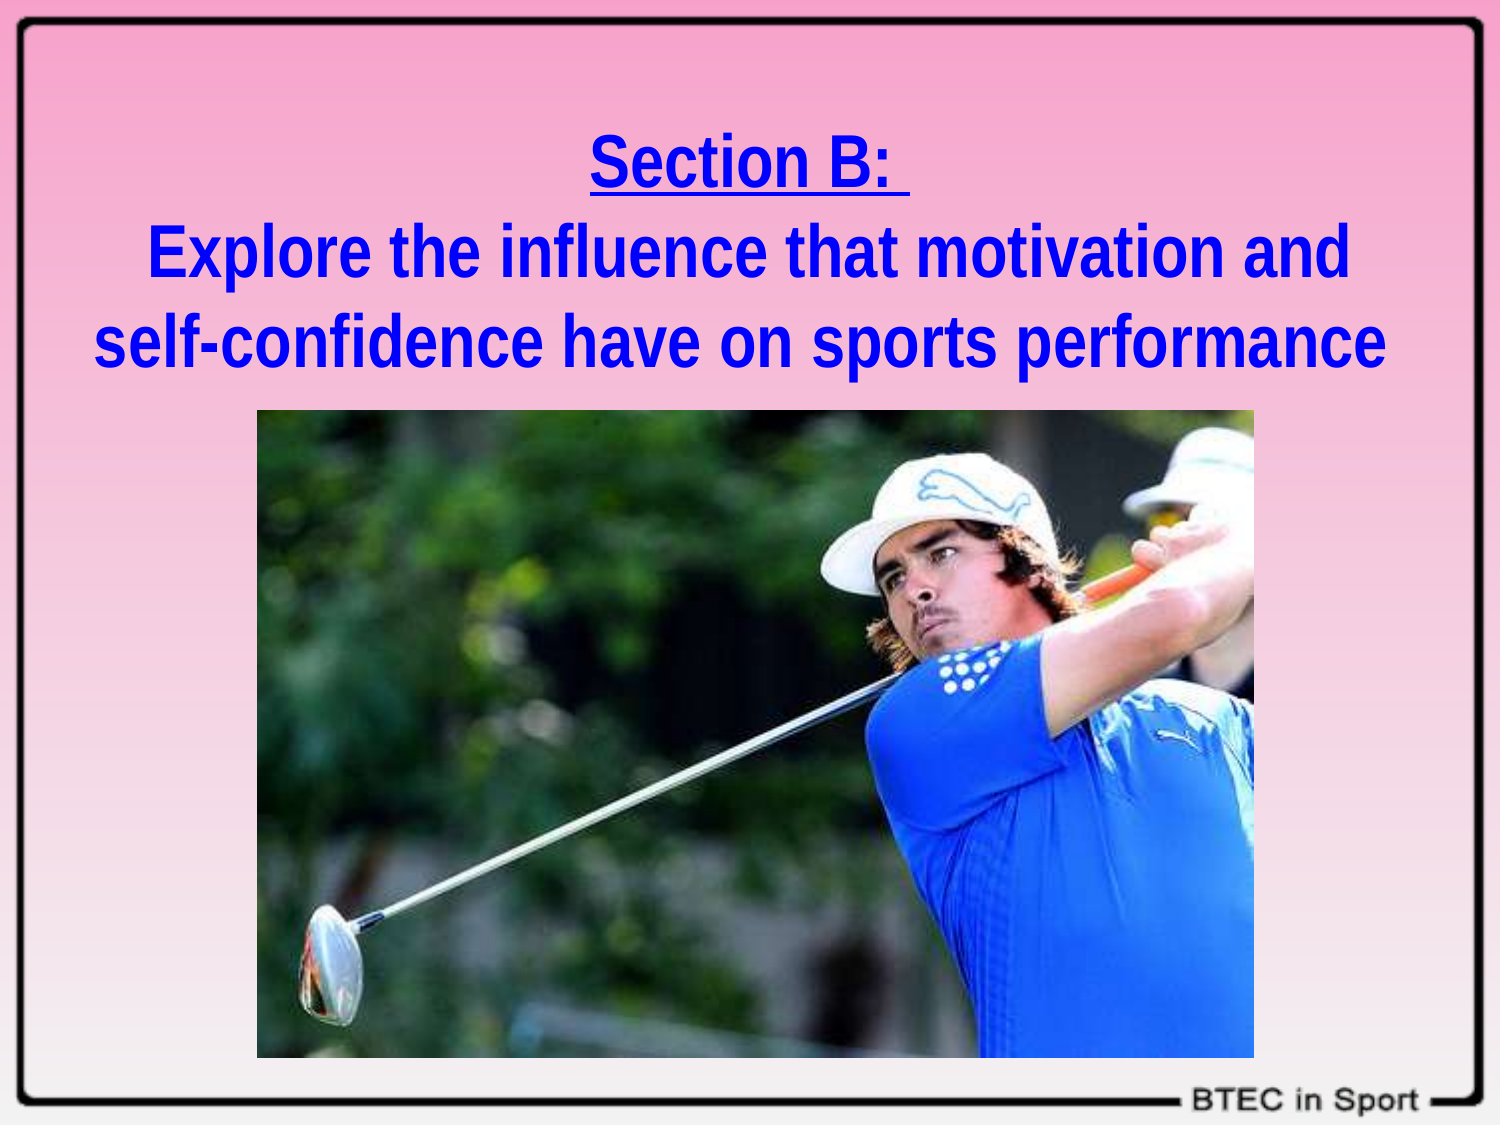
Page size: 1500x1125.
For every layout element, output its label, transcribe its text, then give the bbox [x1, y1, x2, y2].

picture [0, 0, 1500, 1125]
text_box Section B: Explore the influence that motivation and self-confidence have on sports performance [70, 105, 1430, 571]
